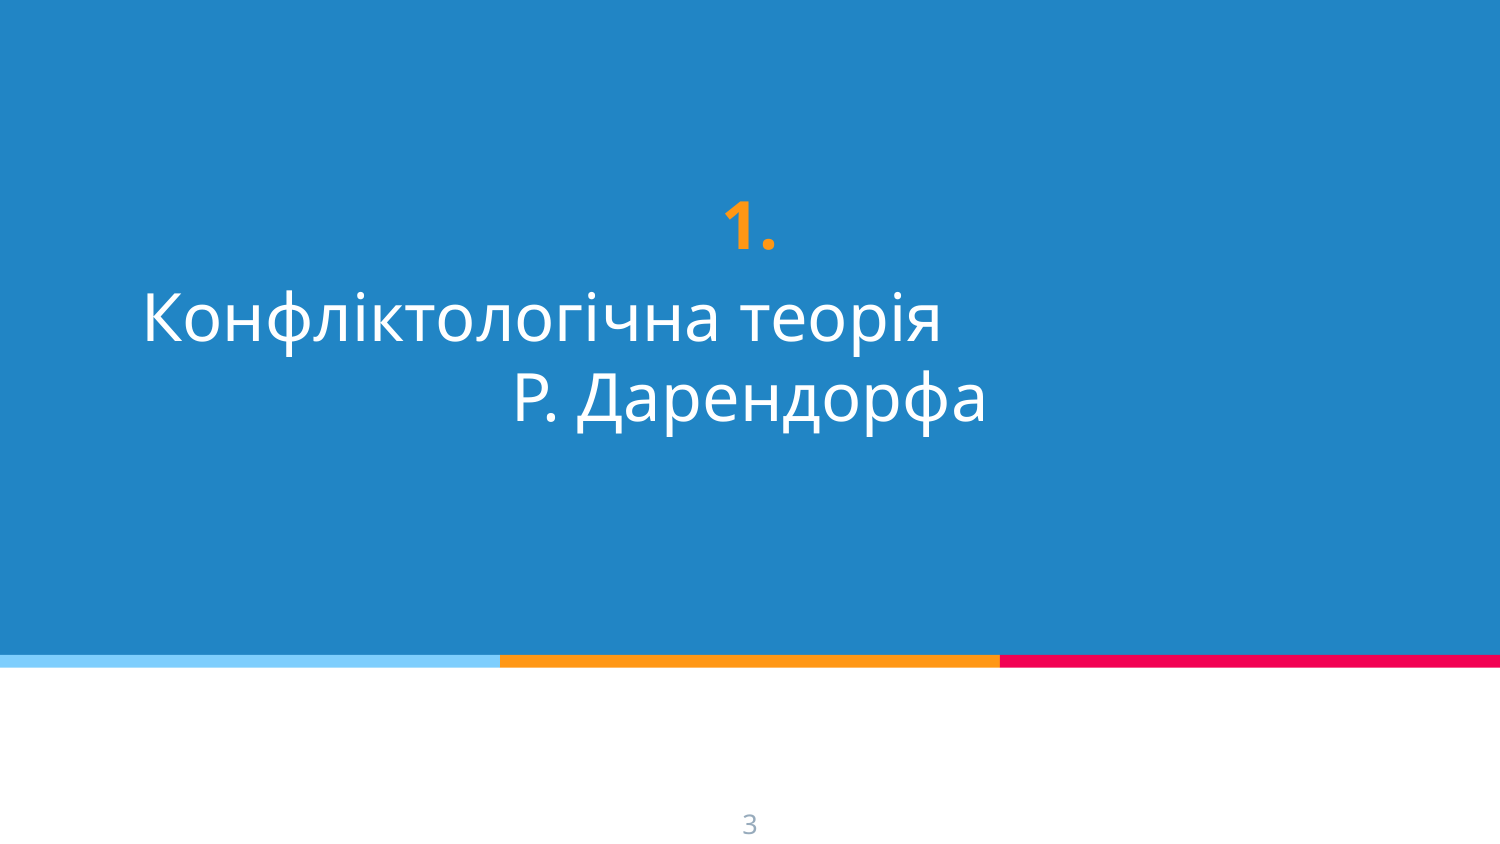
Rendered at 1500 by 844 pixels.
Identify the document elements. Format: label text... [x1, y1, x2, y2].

slide_number 3 [0, 792, 1500, 844]
title 1. Конфліктологічна теорія Р. Дарендорфа [112, 259, 1388, 450]
